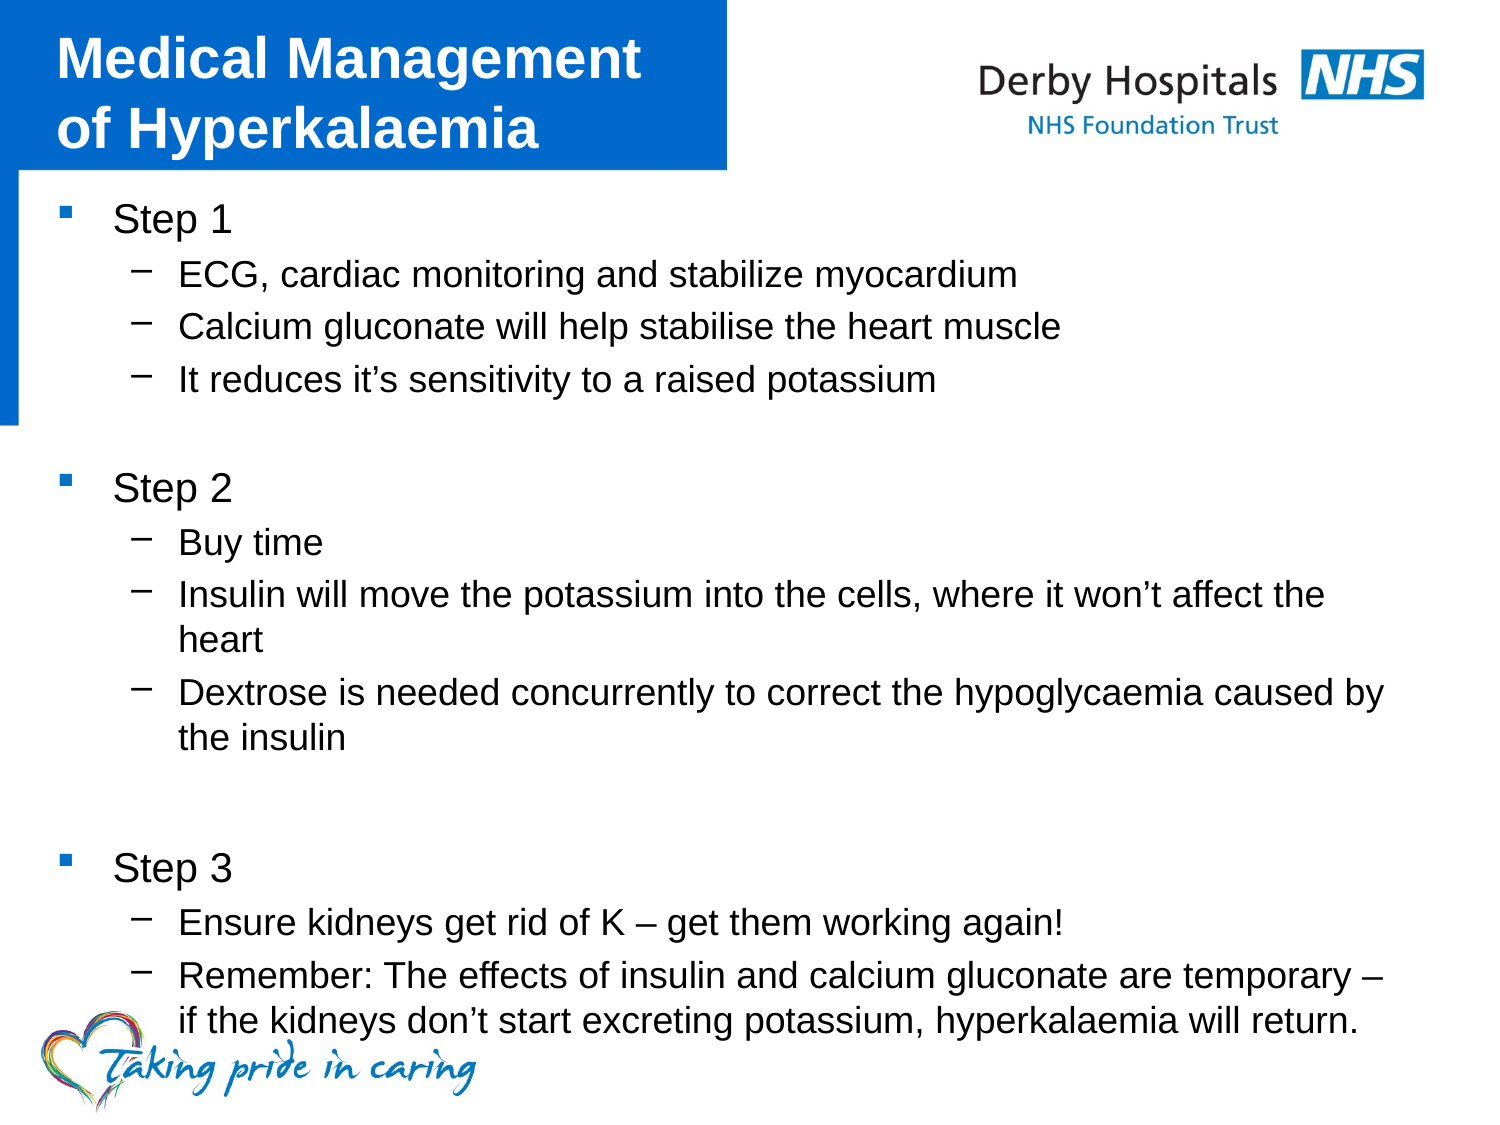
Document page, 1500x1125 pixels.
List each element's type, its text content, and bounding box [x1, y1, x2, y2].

title Medical Management of Hyperkalaemia [41, 19, 715, 161]
picture [41, 1011, 479, 1114]
picture [0, 0, 727, 426]
picture [961, 30, 1443, 153]
list Step 1 ECG, cardiac monitoring and stabilize myocardium Calcium gluconate will help stabilise the heart muscle It reduces it’s sensitivity to a raised potassium Step 2 Buy time Insulin will move the potassium into the cells, where it won’t affect the heart Dextrose is needed concurrently to correct the hypoglycaemia caused by the insulin Step 3 Ensure kidneys get rid of K – get them working again! Remember: The effects of insulin and calcium gluconate are temporary – if the kidneys don’t start excreting potassium, hyperkalaemia will return. [41, 184, 1424, 1000]
